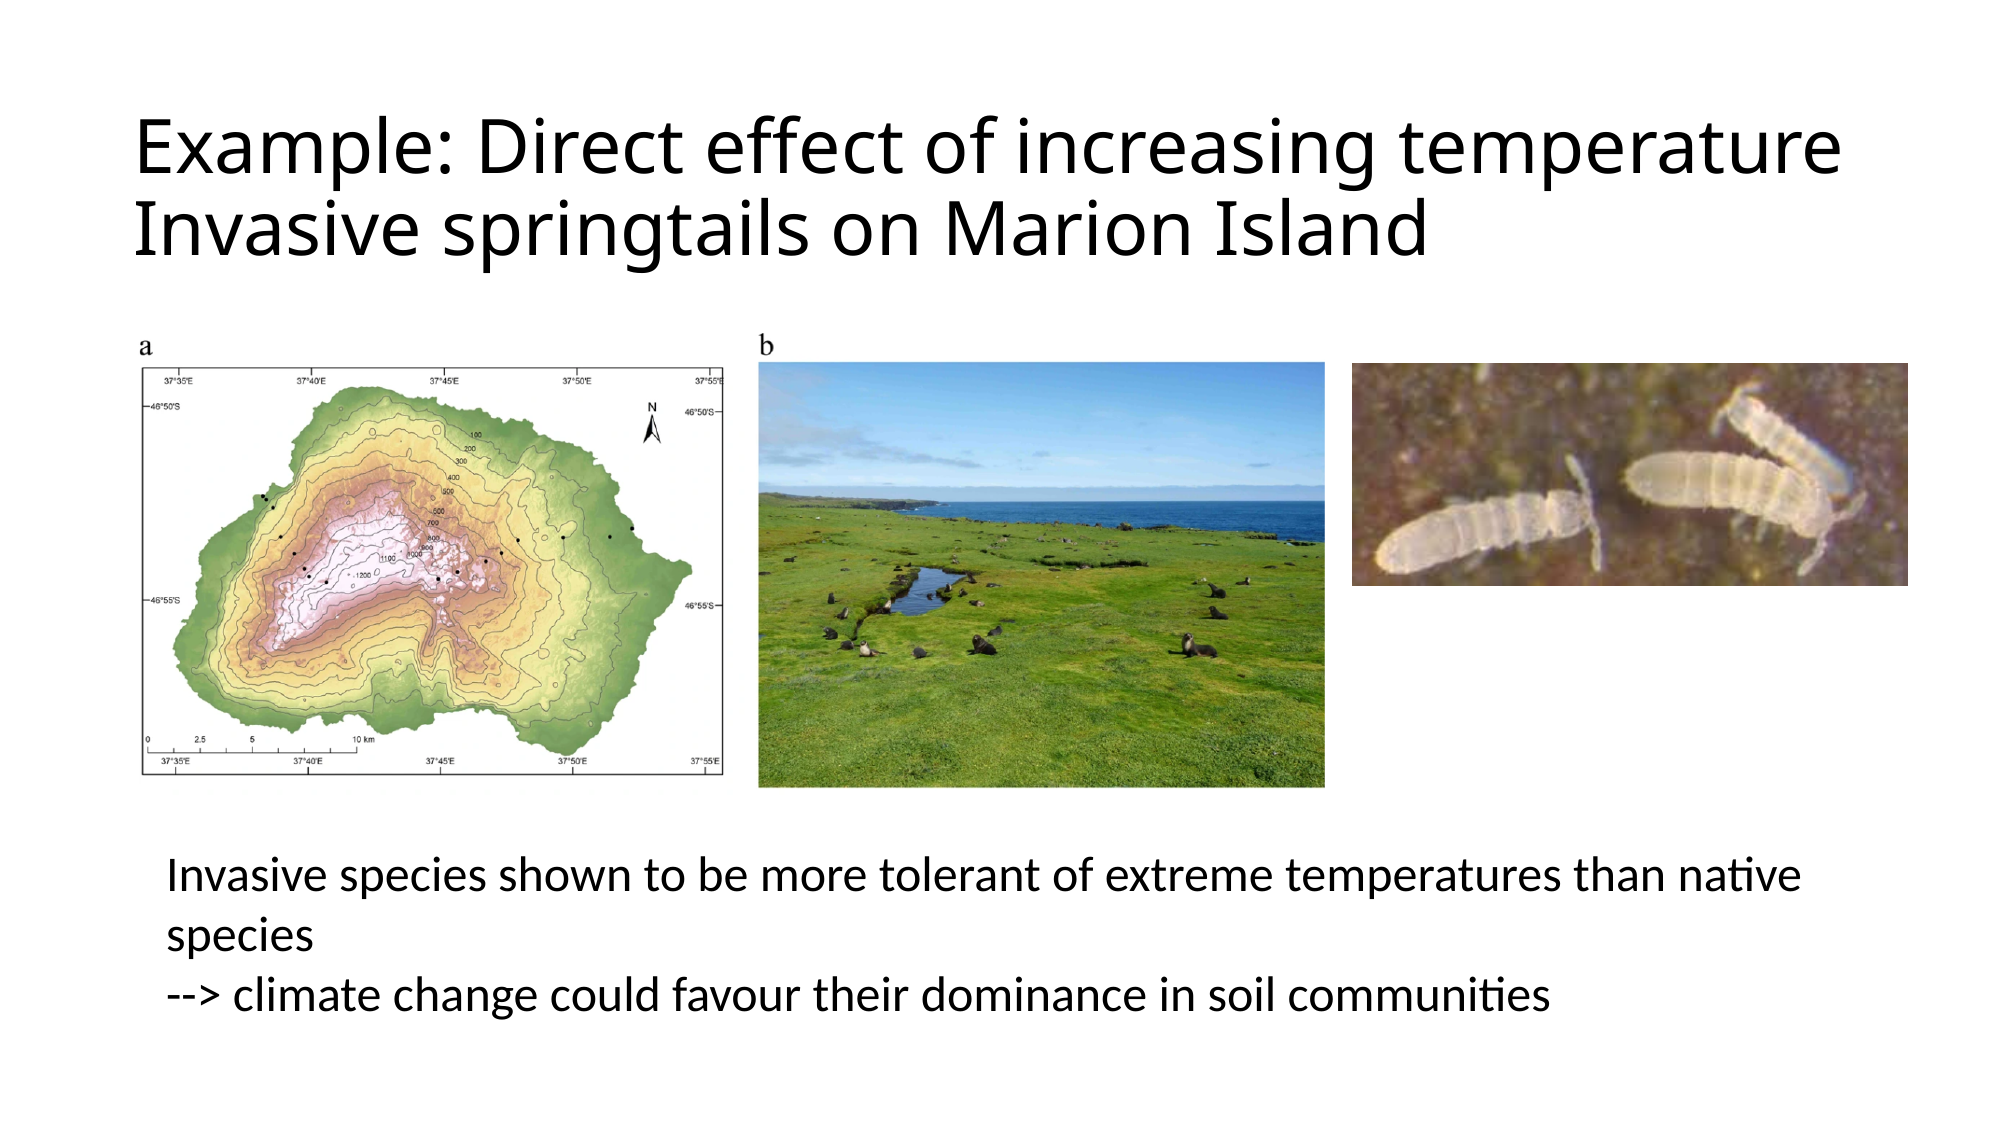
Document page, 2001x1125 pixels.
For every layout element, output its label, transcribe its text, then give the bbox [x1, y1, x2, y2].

text_box Invasive species shown to be more tolerant of extreme temperatures than native species --> climate change could favour their dominance in soil communities [151, 834, 1921, 1030]
picture [1352, 363, 1908, 586]
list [125, 329, 1331, 795]
title Example: Direct effect of increasing temperature Invasive springtails on Marion Island [118, 81, 1954, 299]
